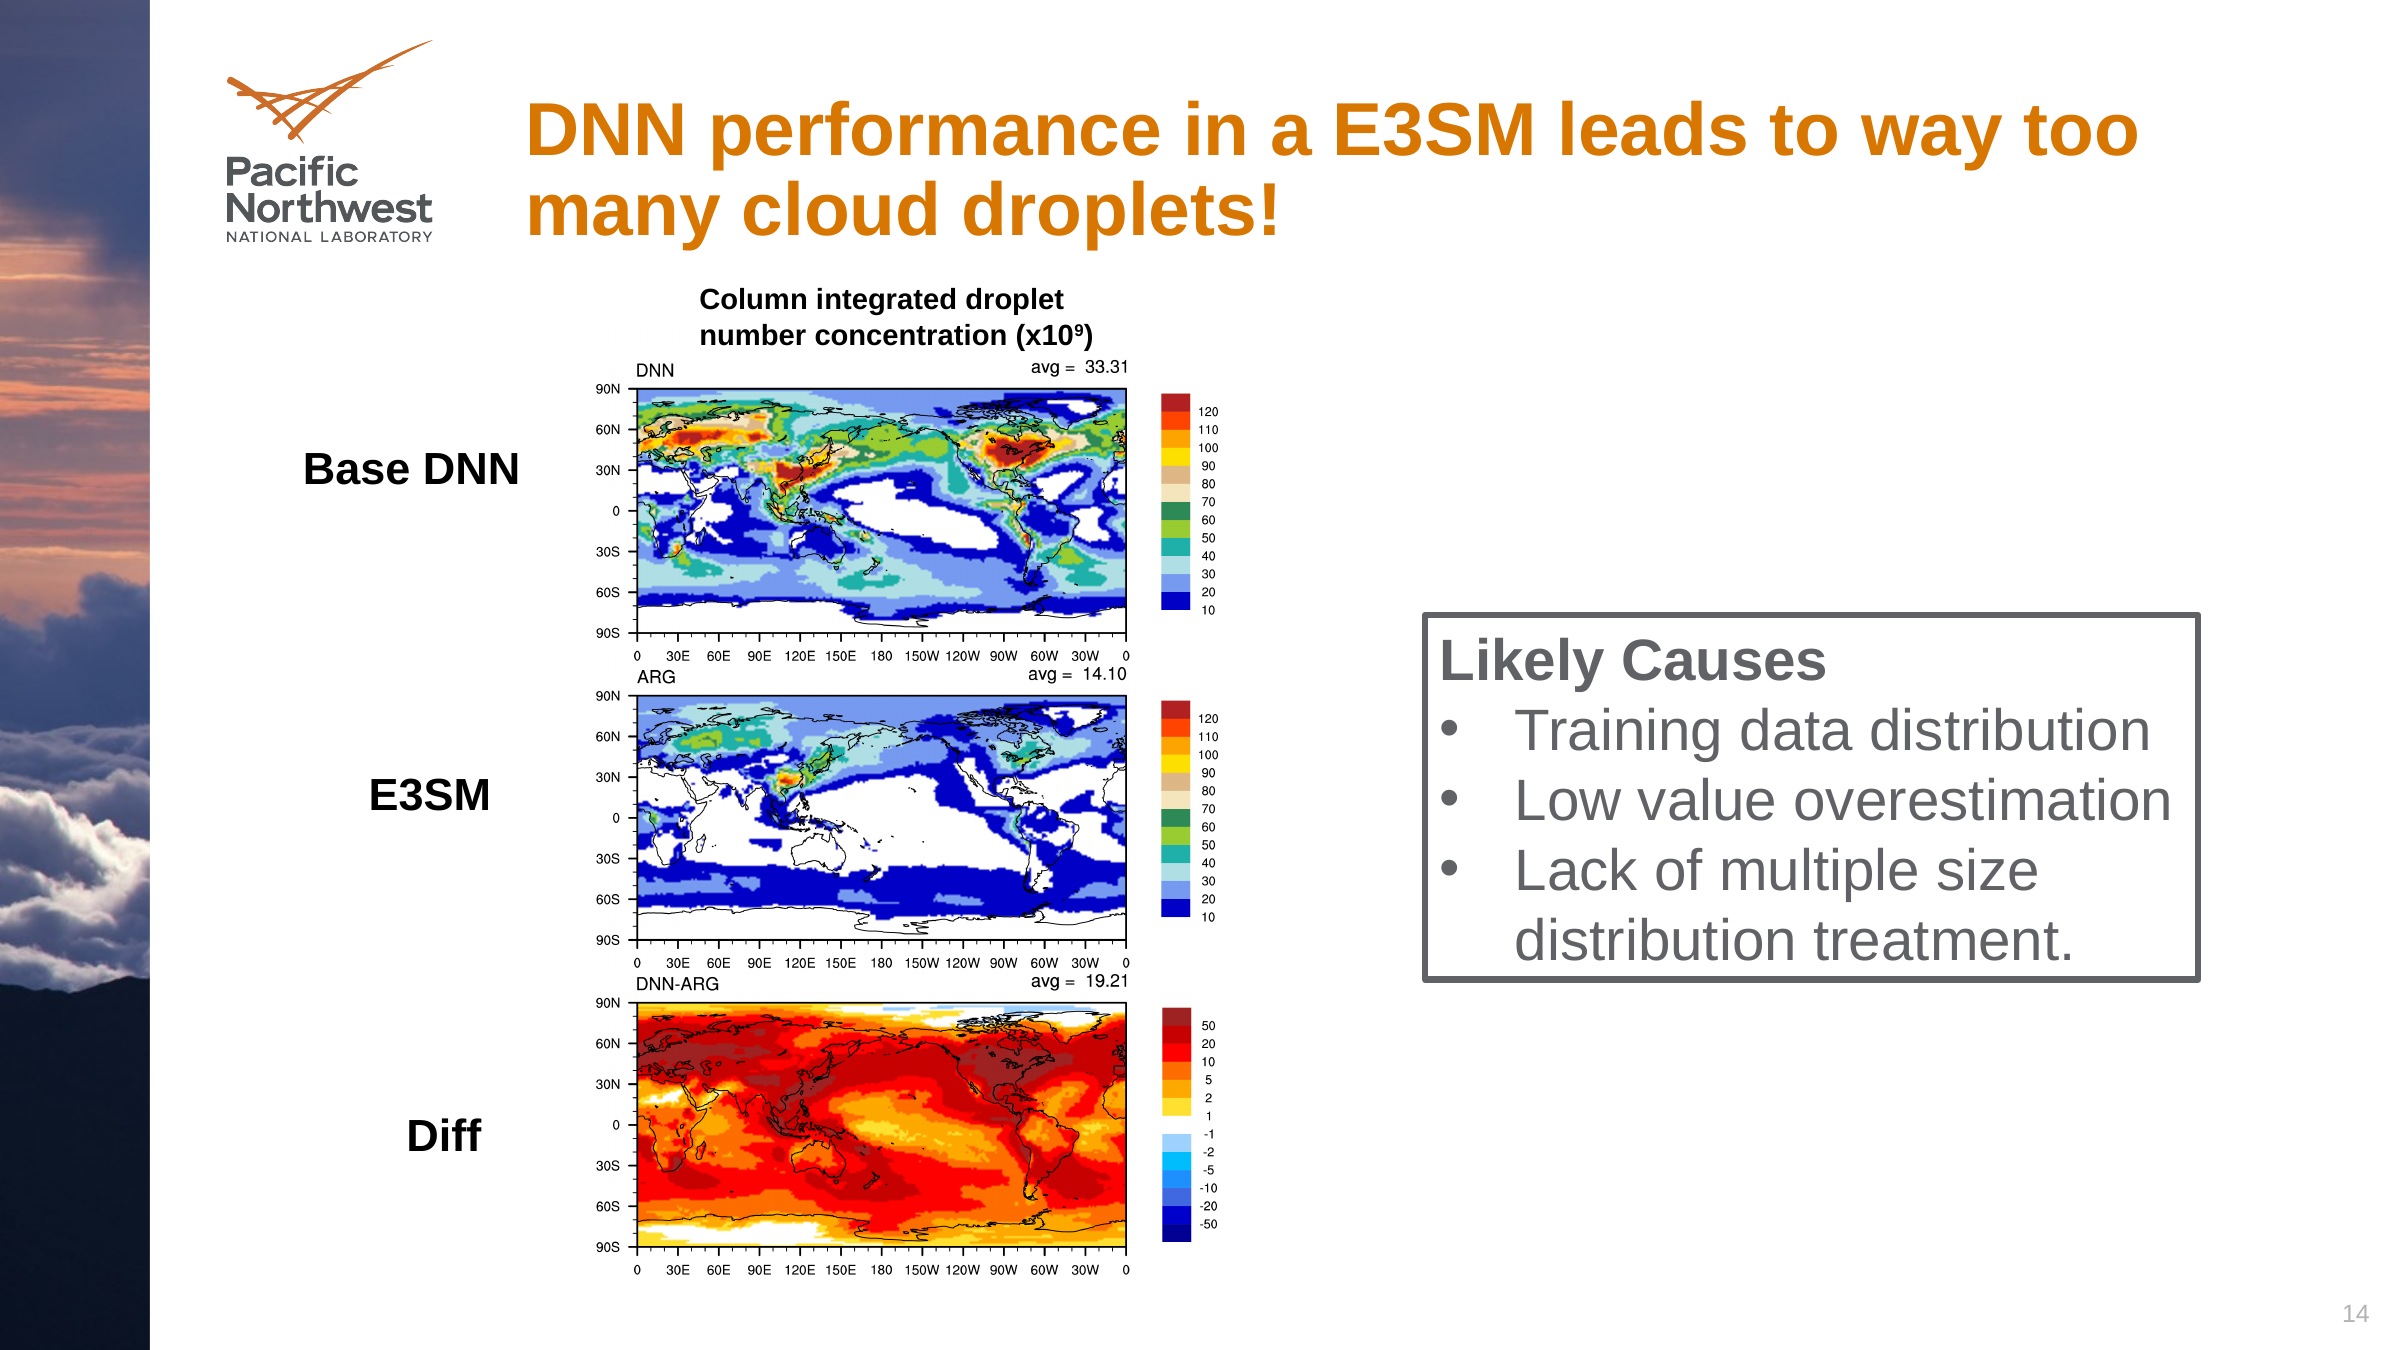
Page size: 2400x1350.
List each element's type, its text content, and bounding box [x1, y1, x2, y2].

slide_number 14 [2295, 1275, 2370, 1350]
text_box Diff [391, 1099, 525, 1168]
text_box E3SM [353, 758, 525, 827]
picture [0, 0, 149, 1350]
picture [596, 323, 1218, 1275]
text_box Column integrated droplet number concentration (x109) [684, 273, 1183, 323]
picture [225, 38, 435, 244]
text_box Base DNN [288, 431, 548, 501]
text_box Likely Causes Training data distribution Low value overestimation Lack of multiple size distribution treatment. [1424, 614, 2199, 980]
title DNN performance in a E3SM leads to way too many cloud droplets! [525, 44, 2325, 260]
